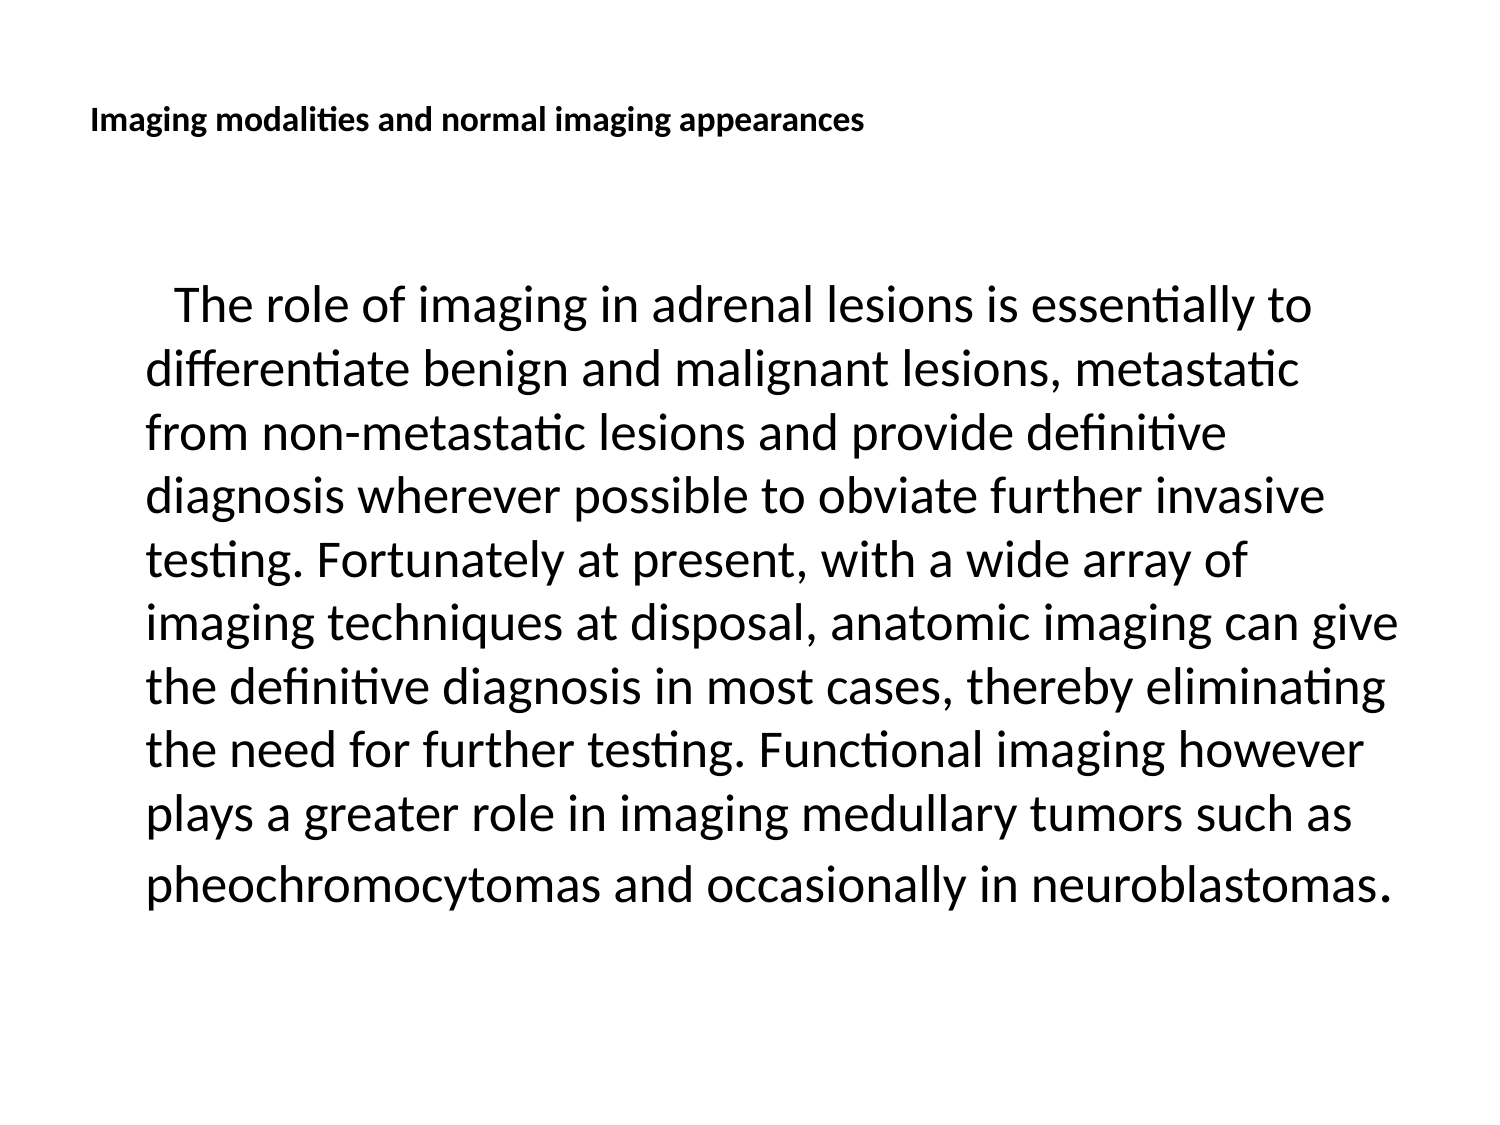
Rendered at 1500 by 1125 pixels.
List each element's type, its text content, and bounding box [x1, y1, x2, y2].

title Imaging modalities and normal imaging appearances [75, 45, 1425, 233]
list The role of imaging in adrenal lesions is essentially to differentiate benign and malignant lesions, metastatic from non-metastatic lesions and provide definitive diagnosis wherever possible to obviate further invasive testing. Fortunately at present, with a wide array of imaging techniques at disposal, anatomic imaging can give the definitive diagnosis in most cases, thereby eliminating the need for further testing. Functional imaging however plays a greater role in imaging medullary tumors such as pheochromocytomas and occasionally in neuroblastomas. [75, 262, 1425, 1005]
